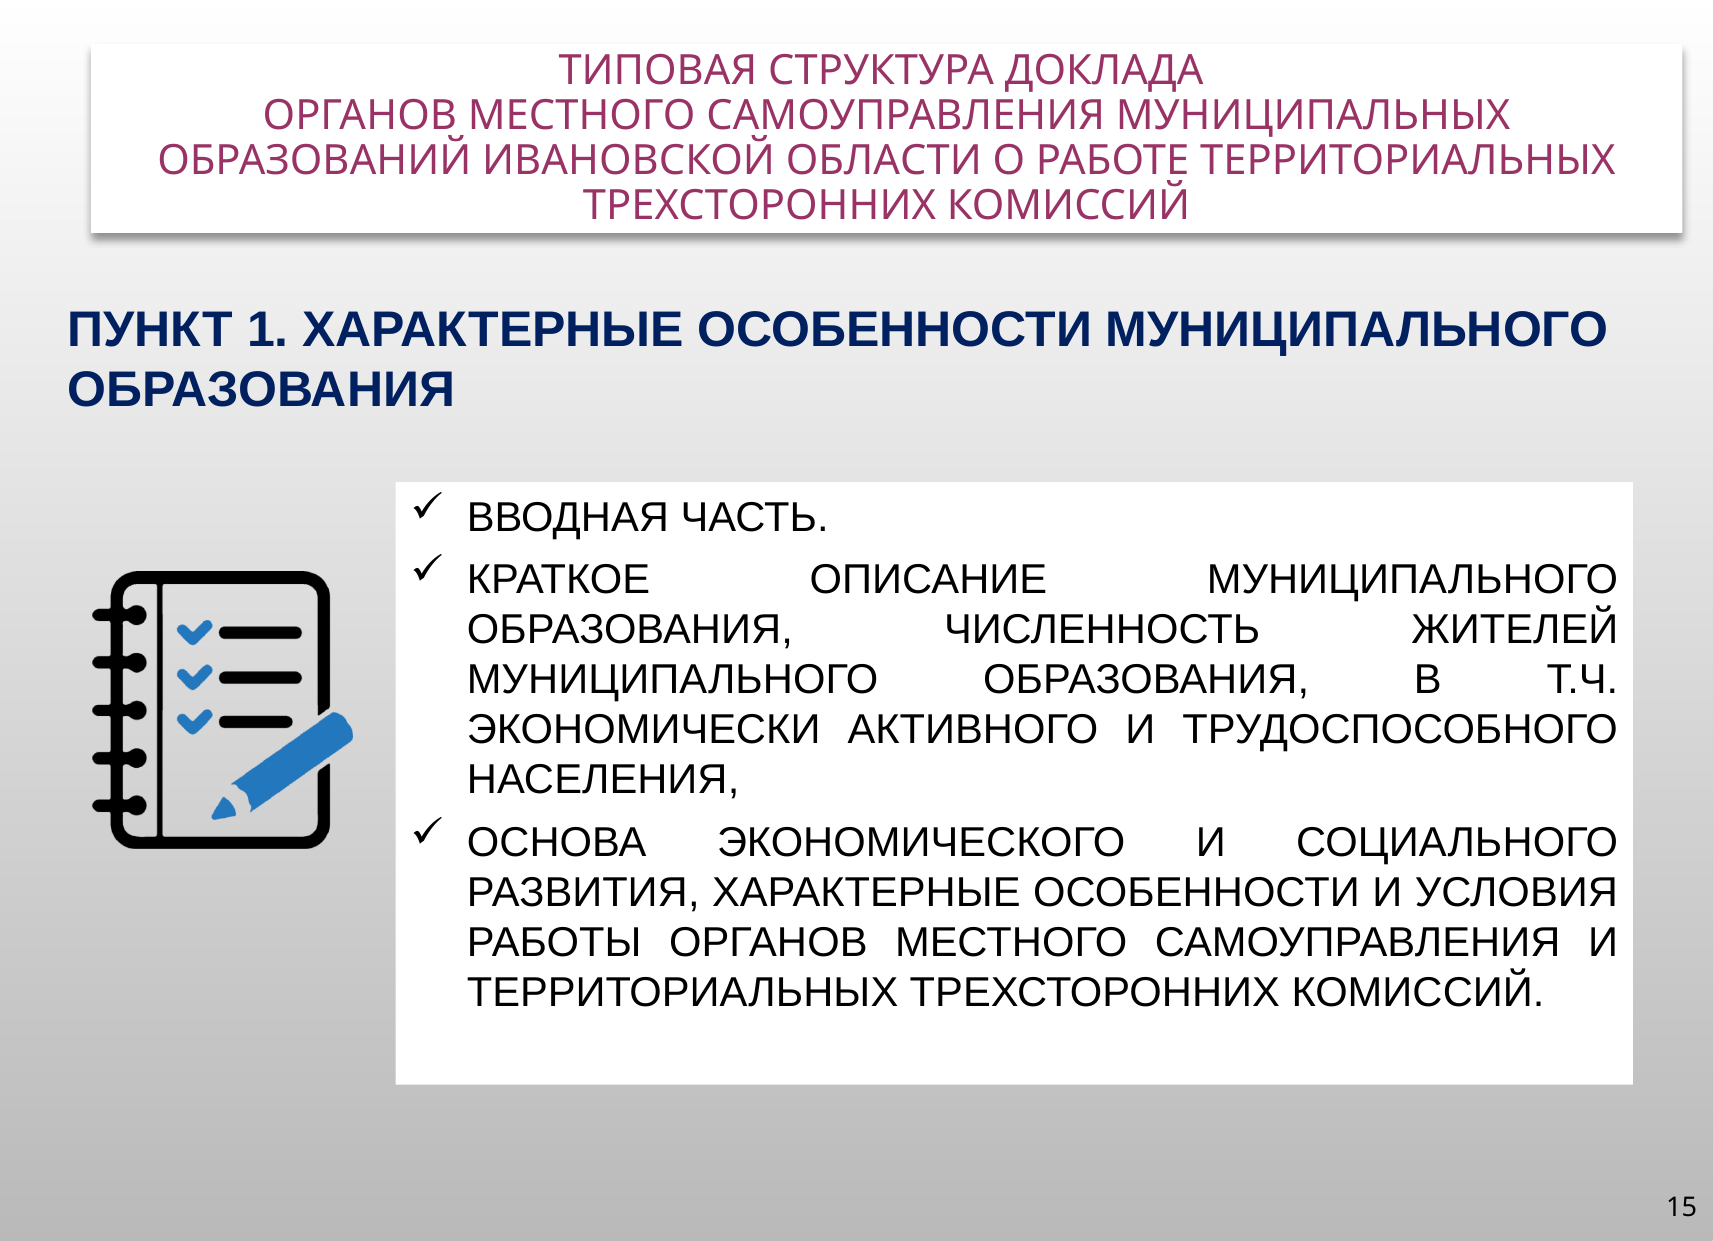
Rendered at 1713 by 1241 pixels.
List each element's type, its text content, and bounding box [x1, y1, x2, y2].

picture [92, 571, 354, 850]
text_box ПУНКТ 1. ХАРАКТЕРНЫЕ ОСОБЕННОСТИ МУНИЦИПАЛЬНОГО ОБРАЗОВАНИЯ [53, 289, 1684, 425]
slide_number 15 [1608, 1174, 1713, 1241]
text_box ВВОДНАЯ ЧАСТЬ. КРАТКОЕ ОПИСАНИЕ МУНИЦИПАЛЬНОГО ОБРАЗОВАНИЯ, ЧИСЛЕННОСТЬ ЖИТЕЛЕЙ МУНИЦИПАЛЬНОГО ОБРАЗОВАНИЯ, В Т.Ч. ЭКОНОМИЧЕСКИ АКТИВНОГО И ТРУДОСПОСОБНОГО НАСЕЛЕНИЯ, ОСНОВА ЭКОНОМИЧЕСКОГО И СОЦИАЛЬНОГО РАЗВИТИЯ, ХАРАКТЕРНЫЕ ОСОБЕННОСТИ И УСЛОВИЯ РАБОТЫ ОРГАНОВ МЕСТНОГО САМОУПРАВЛЕНИЯ И ТЕРРИТОРИАЛЬНЫХ ТРЕХСТОРОННИХ КОМИССИЙ. [395, 482, 1633, 1085]
title Типовая структура доклада органов местного самоуправления муниципальных образований Ивановской области о работе территориальных трехсторонних комиссий [90, 43, 1683, 233]
